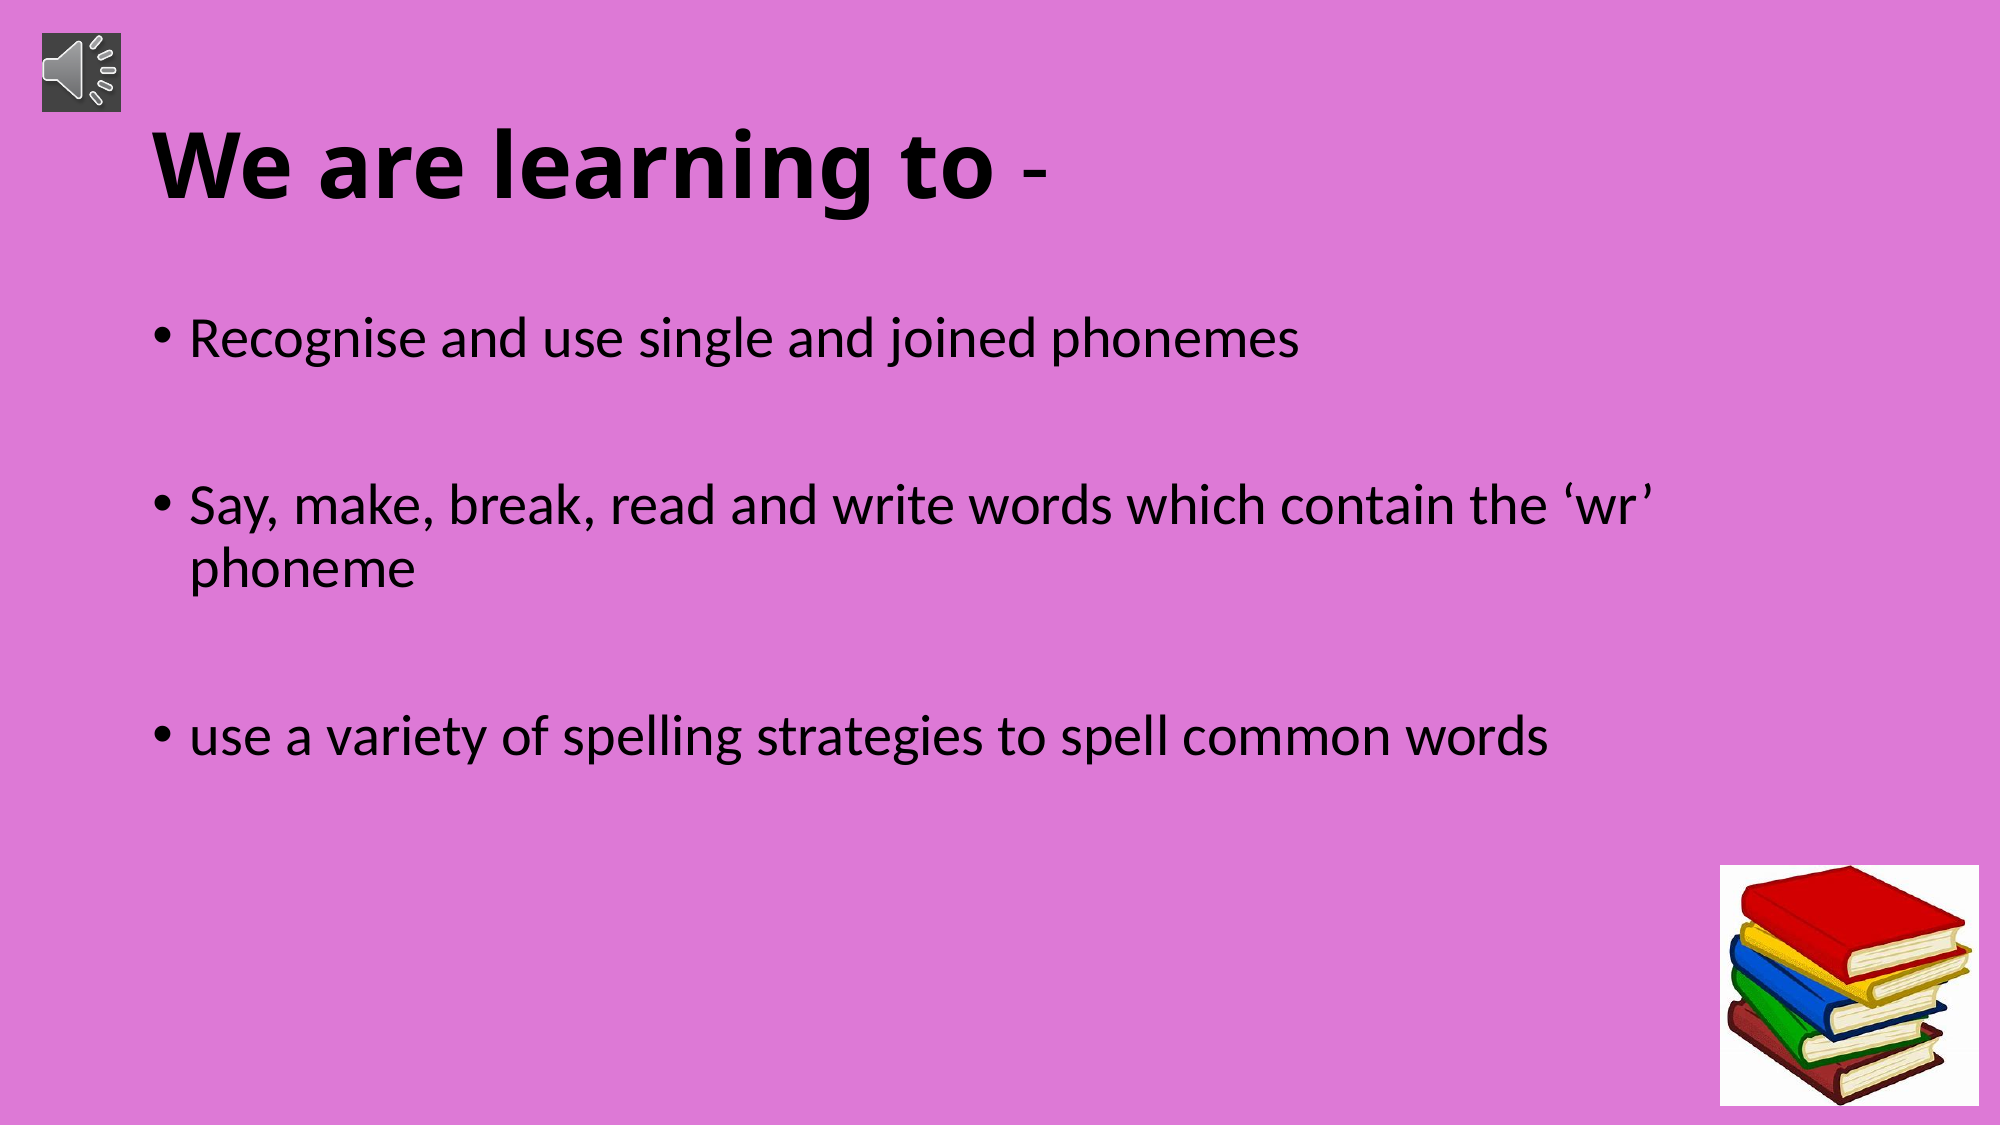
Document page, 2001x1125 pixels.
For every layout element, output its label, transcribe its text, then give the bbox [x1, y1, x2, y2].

picture [41, 32, 122, 113]
picture [1720, 865, 1979, 1106]
list Recognise and use single and joined phonemes Say, make, break, read and write words which contain the ‘wr’ phoneme use a variety of spelling strategies to spell common words [137, 299, 1863, 1014]
title We are learning to - [137, 59, 1863, 278]
